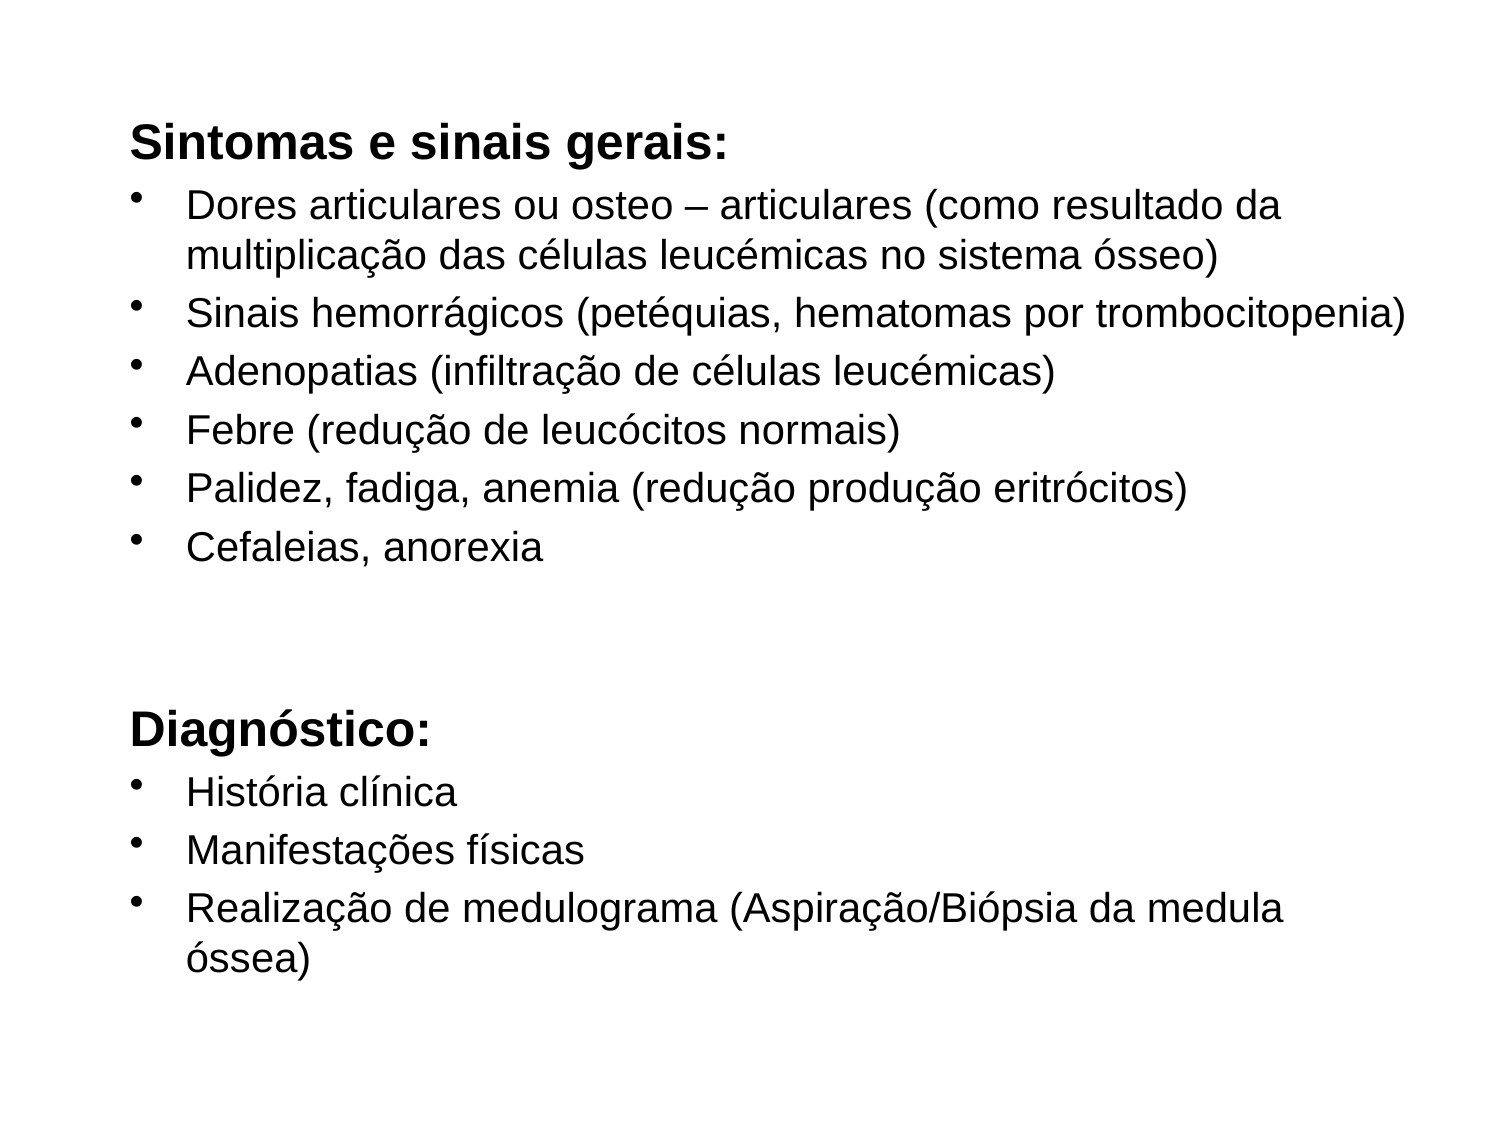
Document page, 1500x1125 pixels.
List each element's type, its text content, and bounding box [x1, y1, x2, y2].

text_box Sintomas e sinais gerais: Dores articulares ou osteo – articulares (como resultado da multiplicação das células leucémicas no sistema ósseo) Sinais hemorrágicos (petéquias, hematomas por trombocitopenia) Adenopatias (infiltração de células leucémicas) Febre (redução de leucócitos normais) Palidez, fadiga, anemia (redução produção eritrócitos) Cefaleias, anorexia Diagnóstico: História clínica Manifestações físicas Realização de medulograma (Aspiração/Biópsia da medula óssea) [114, 101, 1435, 1047]
